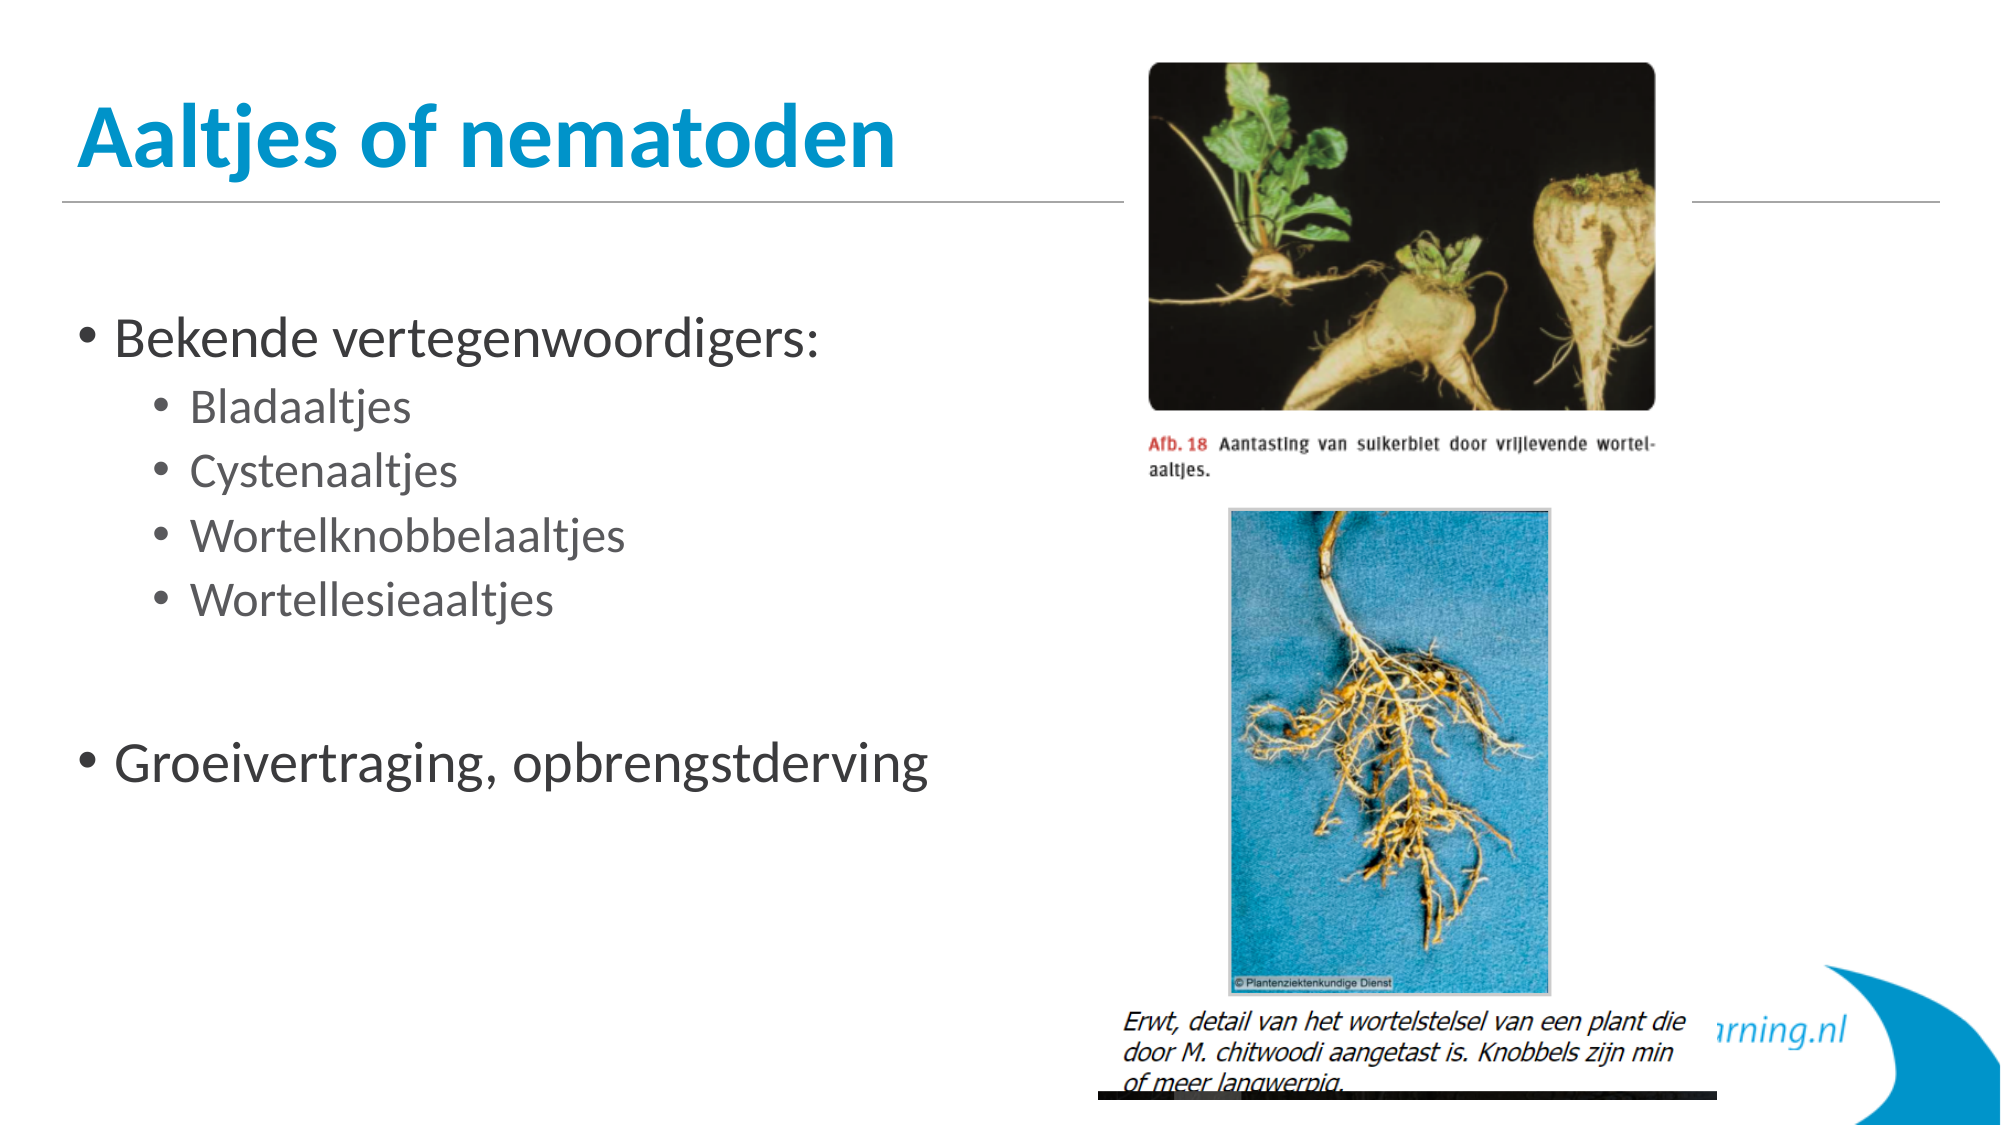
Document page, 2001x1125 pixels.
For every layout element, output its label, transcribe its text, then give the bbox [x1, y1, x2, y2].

title Aaltjes of nematoden [62, 28, 1940, 247]
picture [0, 0, 2001, 1125]
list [1124, 44, 1692, 489]
list Bekende vertegenwoordigers: Bladaaltjes Cystenaaltjes Wortelknobbelaaltjes Wortellesieaaltjes Groeivertraging, opbrengstderving [62, 299, 988, 1014]
